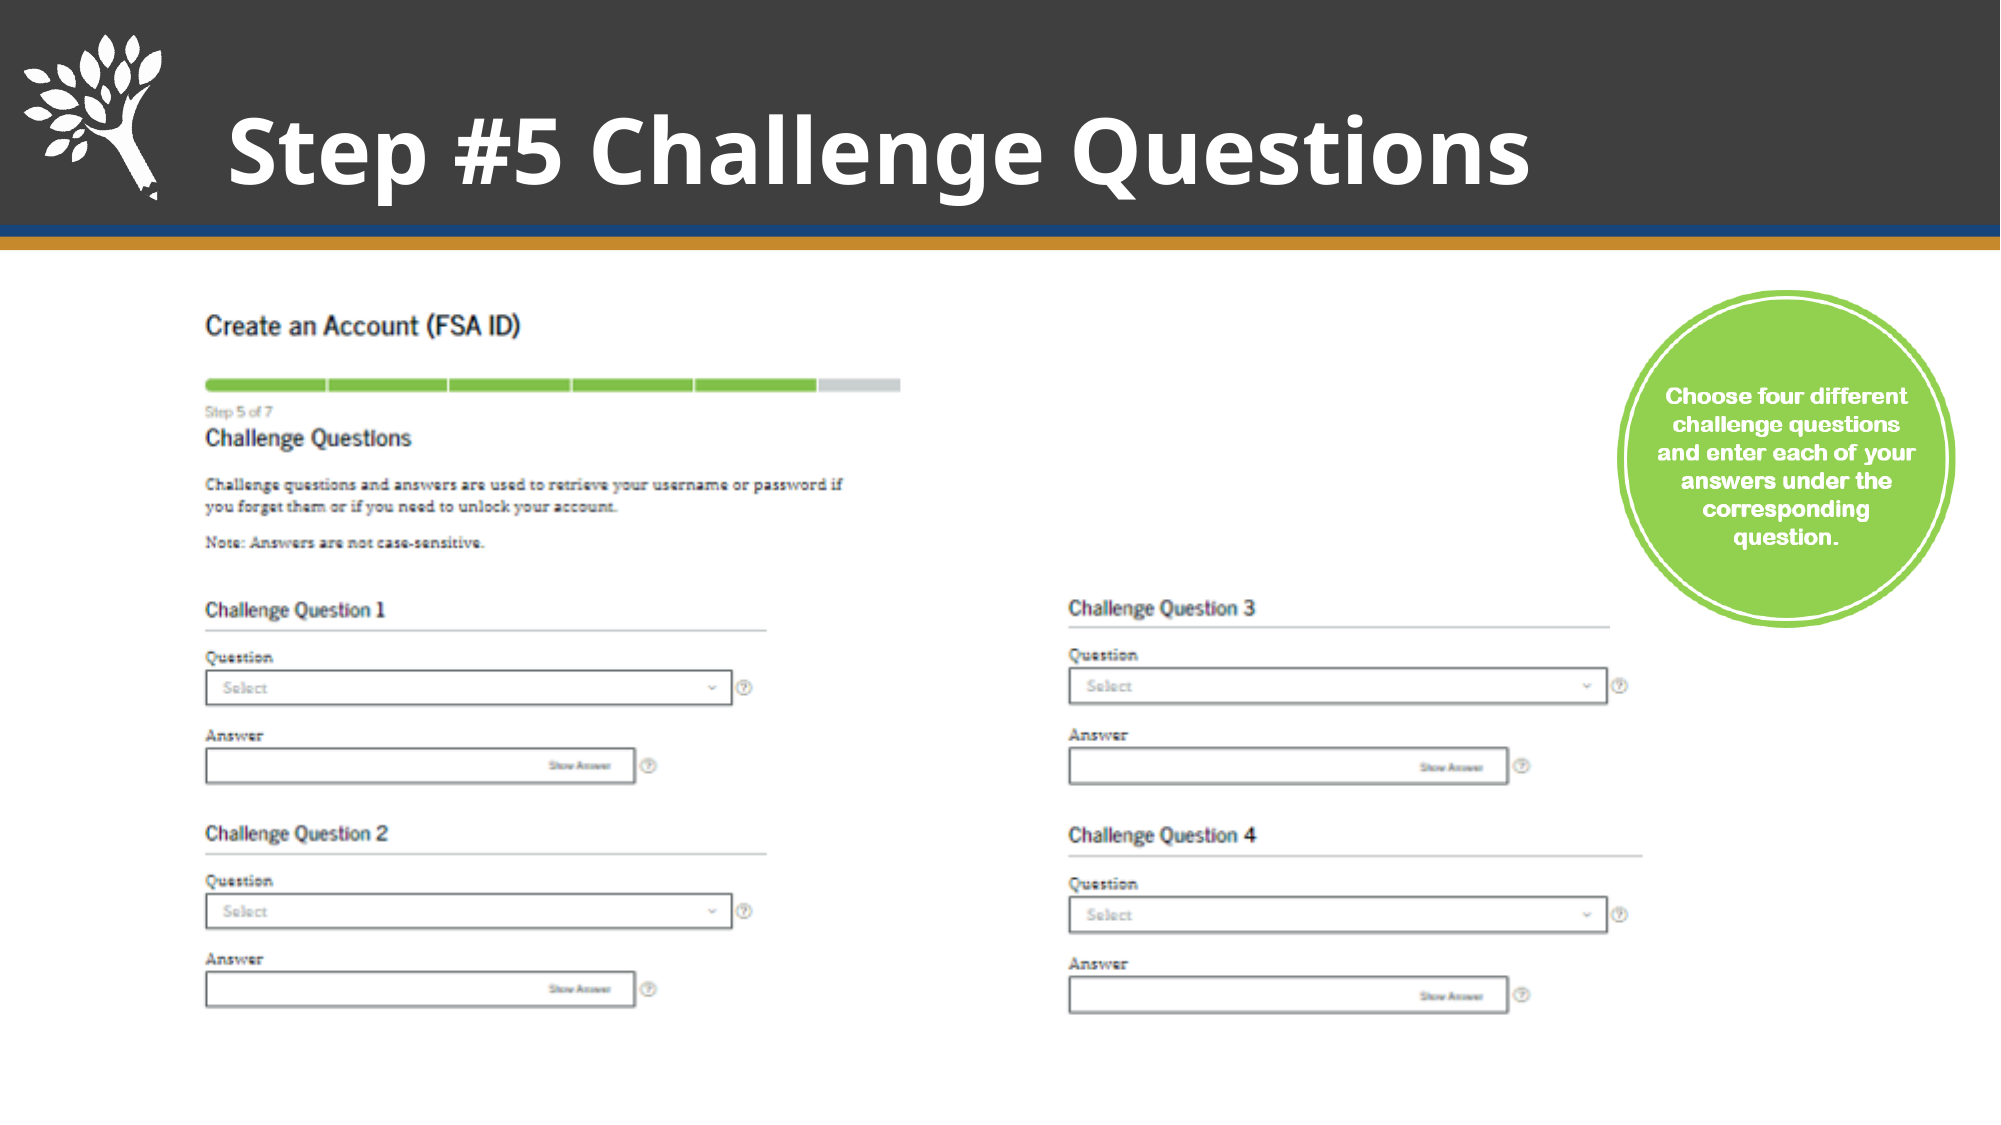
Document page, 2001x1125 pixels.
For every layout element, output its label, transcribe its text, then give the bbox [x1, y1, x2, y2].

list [1055, 562, 1780, 1021]
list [192, 303, 901, 1021]
picture [9, 20, 204, 230]
picture [1610, 261, 1965, 635]
title Step #5 Challenge Questions [212, 41, 1932, 212]
